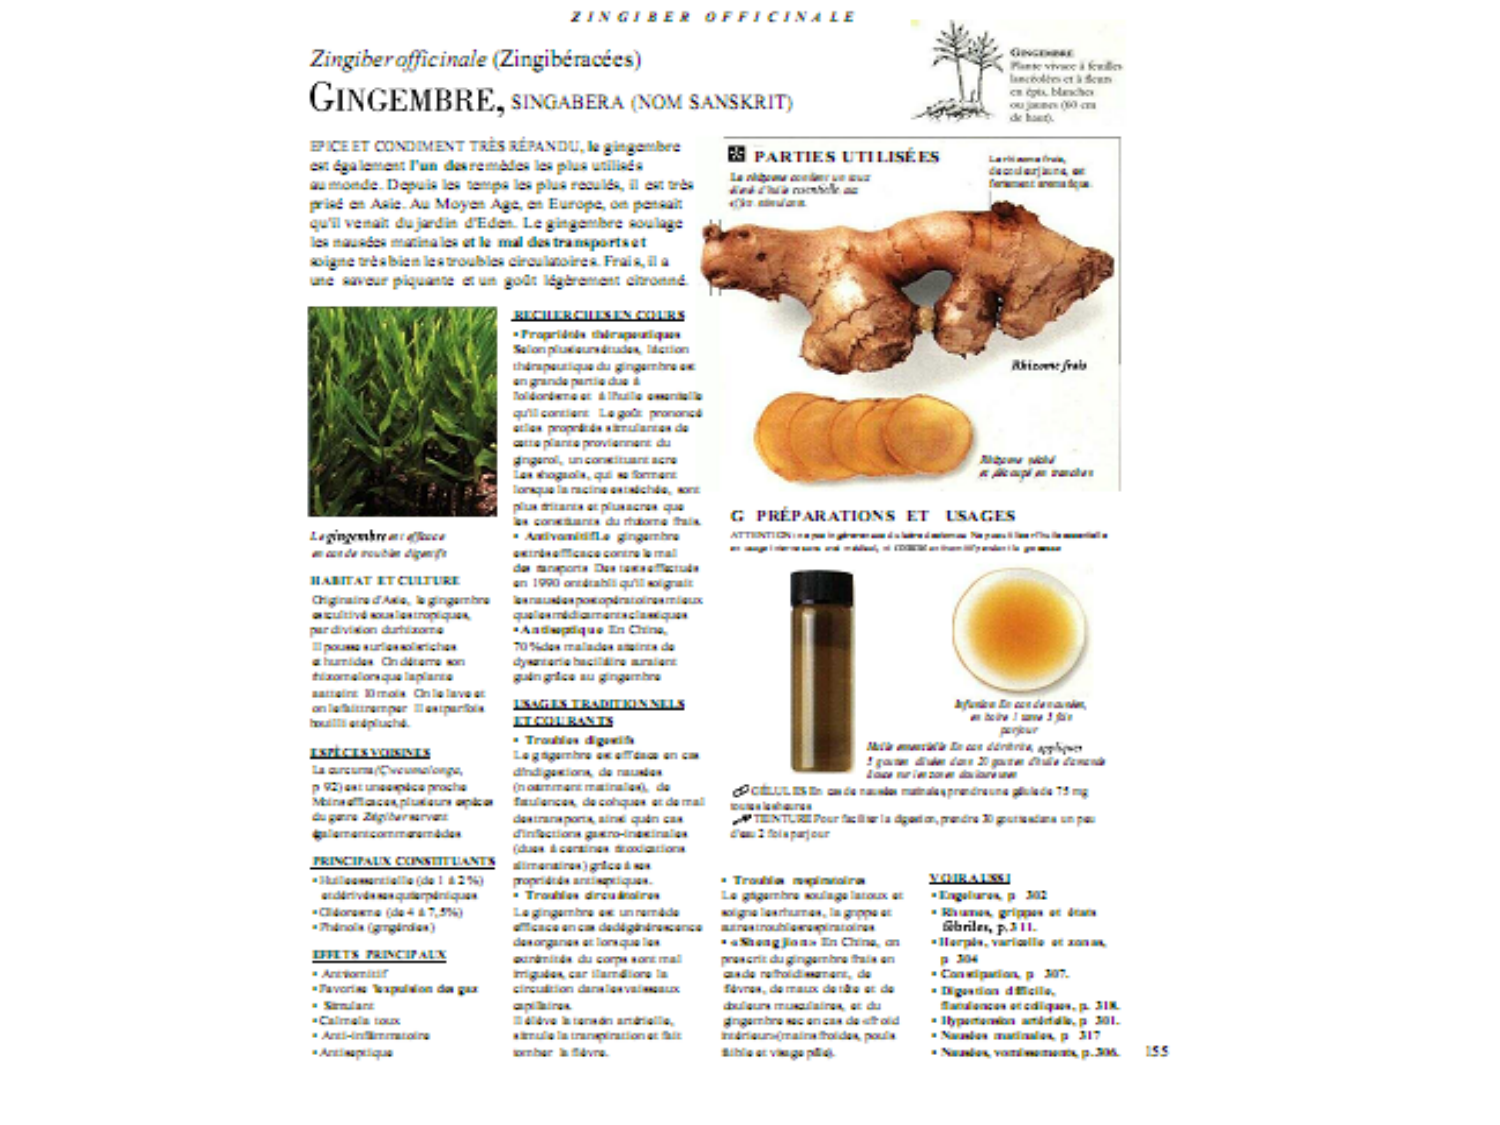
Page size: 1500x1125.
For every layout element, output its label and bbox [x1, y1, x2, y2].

picture [245, 0, 1184, 1125]
